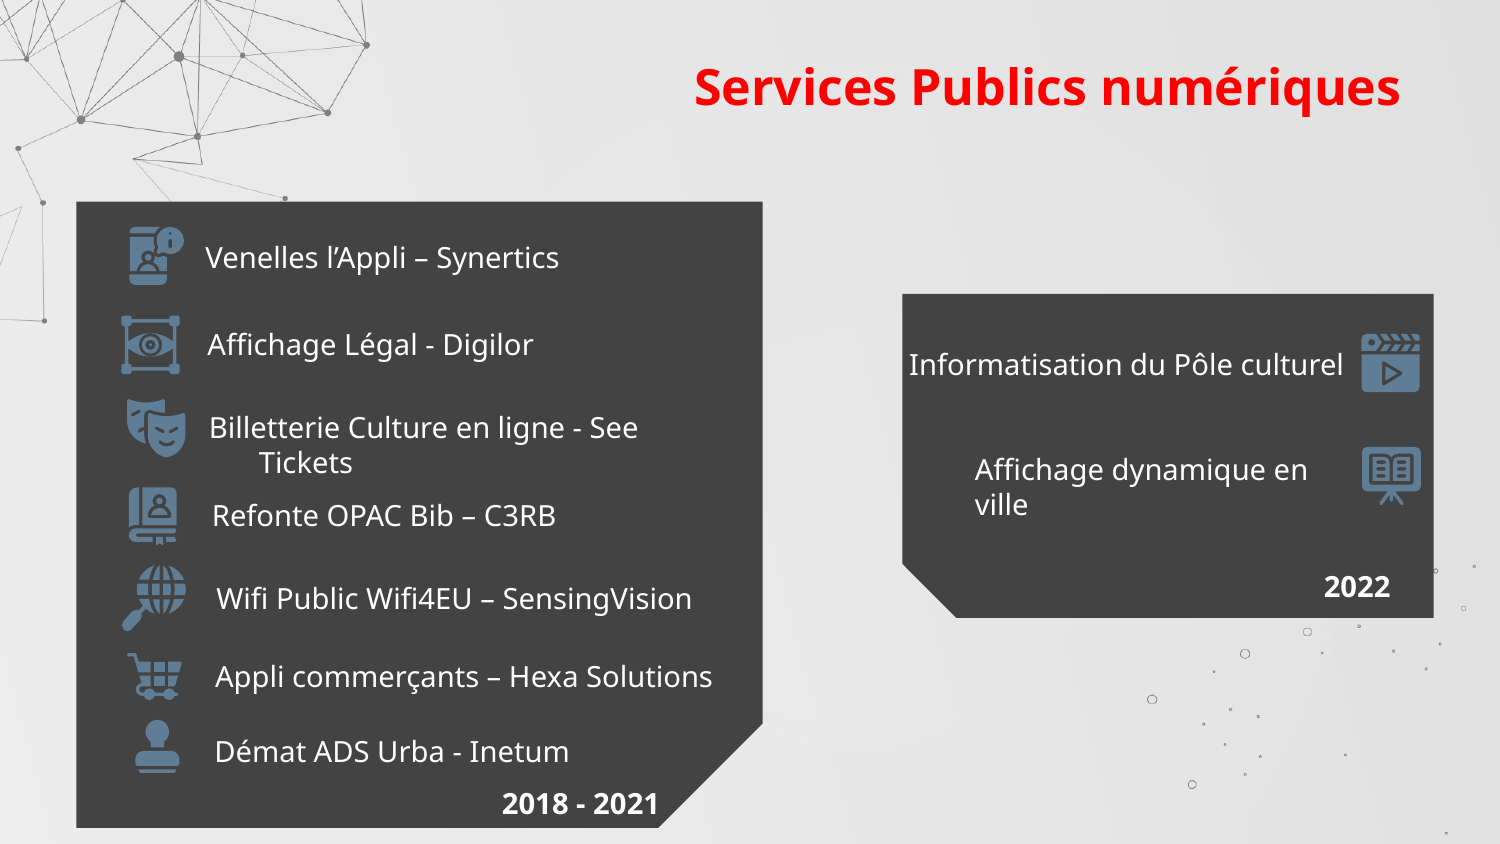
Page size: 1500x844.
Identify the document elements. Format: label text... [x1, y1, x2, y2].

text_box Démat ADS Urba - Inetum [174, 717, 710, 784]
text_box Affichage Légal - Digilor [167, 311, 630, 379]
title 2018 - 2021 [486, 784, 694, 836]
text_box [126, 398, 186, 458]
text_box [1361, 446, 1422, 506]
text_box Informatisation du Pôle culturel [853, 331, 1360, 399]
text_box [135, 719, 180, 774]
text_box Refonte OPAC Bib – C3RB [171, 482, 624, 549]
title 2022 [1113, 547, 1406, 619]
text_box Appli commerçants – Hexa Solutions [175, 643, 773, 710]
text_box Affichage dynamique en ville [959, 436, 1382, 504]
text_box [126, 652, 183, 701]
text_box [121, 564, 187, 632]
text_box [902, 293, 1434, 618]
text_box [129, 226, 185, 285]
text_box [121, 315, 180, 375]
title Services Publics numériques [620, 40, 1476, 196]
text_box Billetterie Culture en ligne - See Tickets [169, 394, 729, 472]
text_box [76, 201, 763, 828]
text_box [128, 487, 178, 546]
picture [0, 0, 1500, 844]
text_box Wifi Public Wifi4EU – SensingVision [188, 565, 712, 632]
subtitle Venelles l’Appli – Synertics [190, 224, 613, 292]
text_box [1361, 333, 1421, 393]
